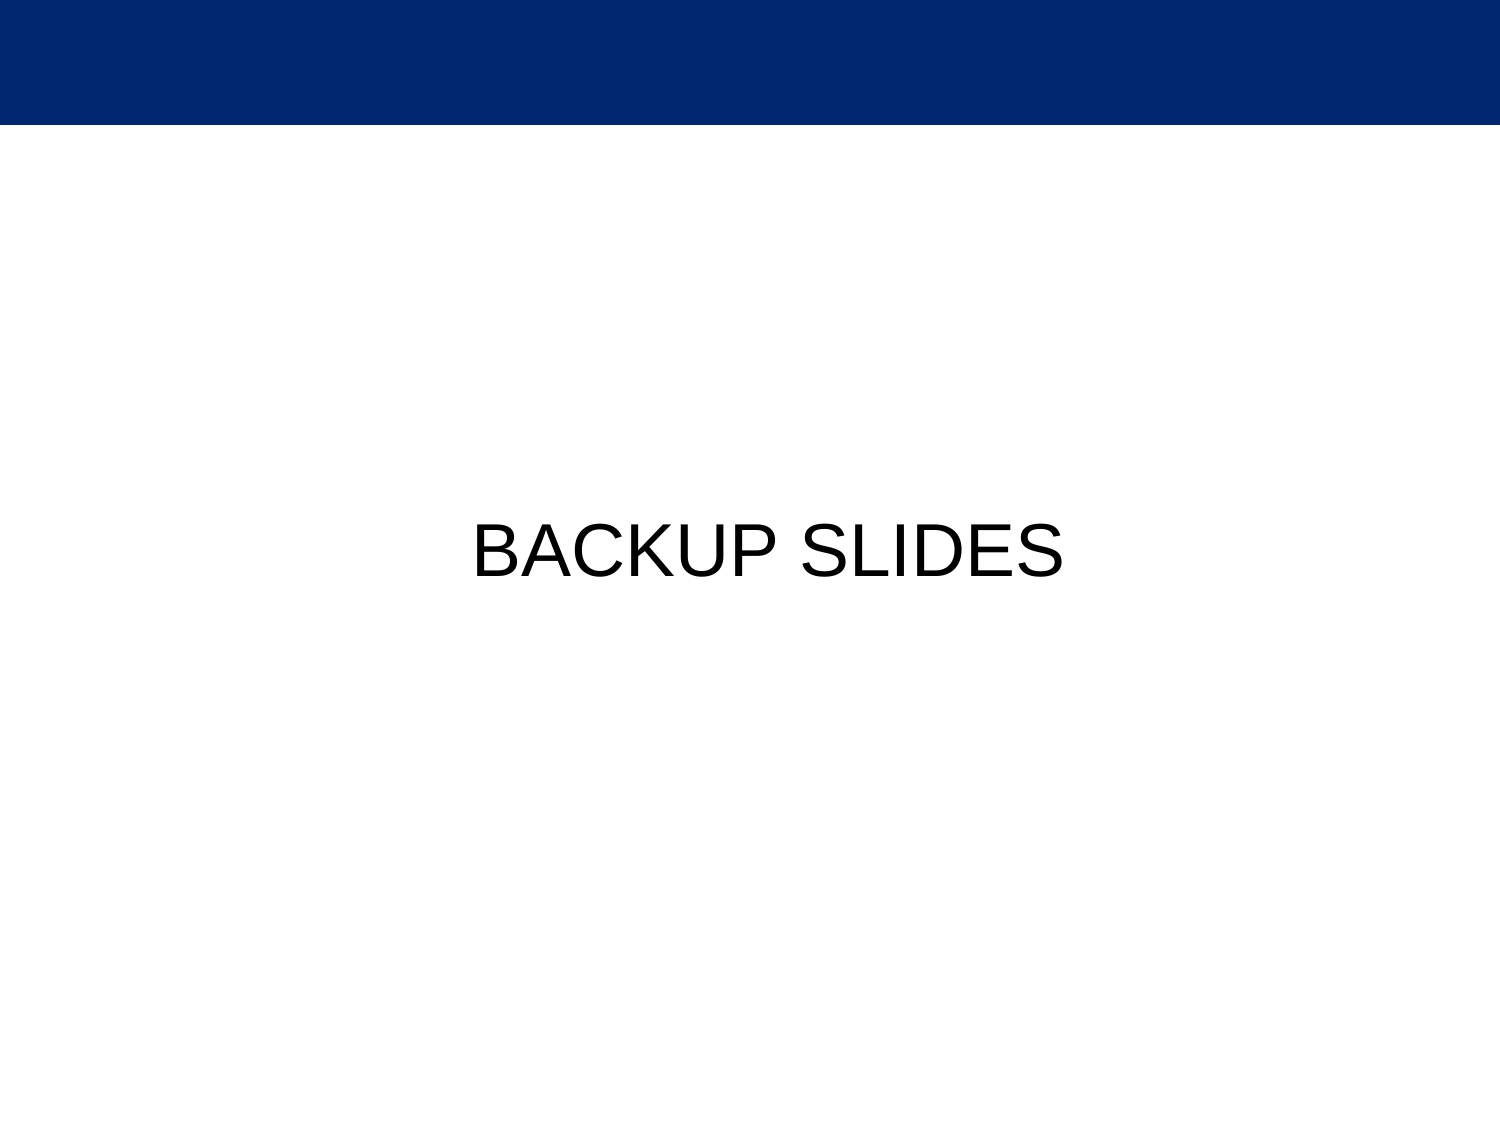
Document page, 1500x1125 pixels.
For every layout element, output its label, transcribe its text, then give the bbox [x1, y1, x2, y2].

text_box BACKUP SLIDES [312, 493, 1225, 599]
